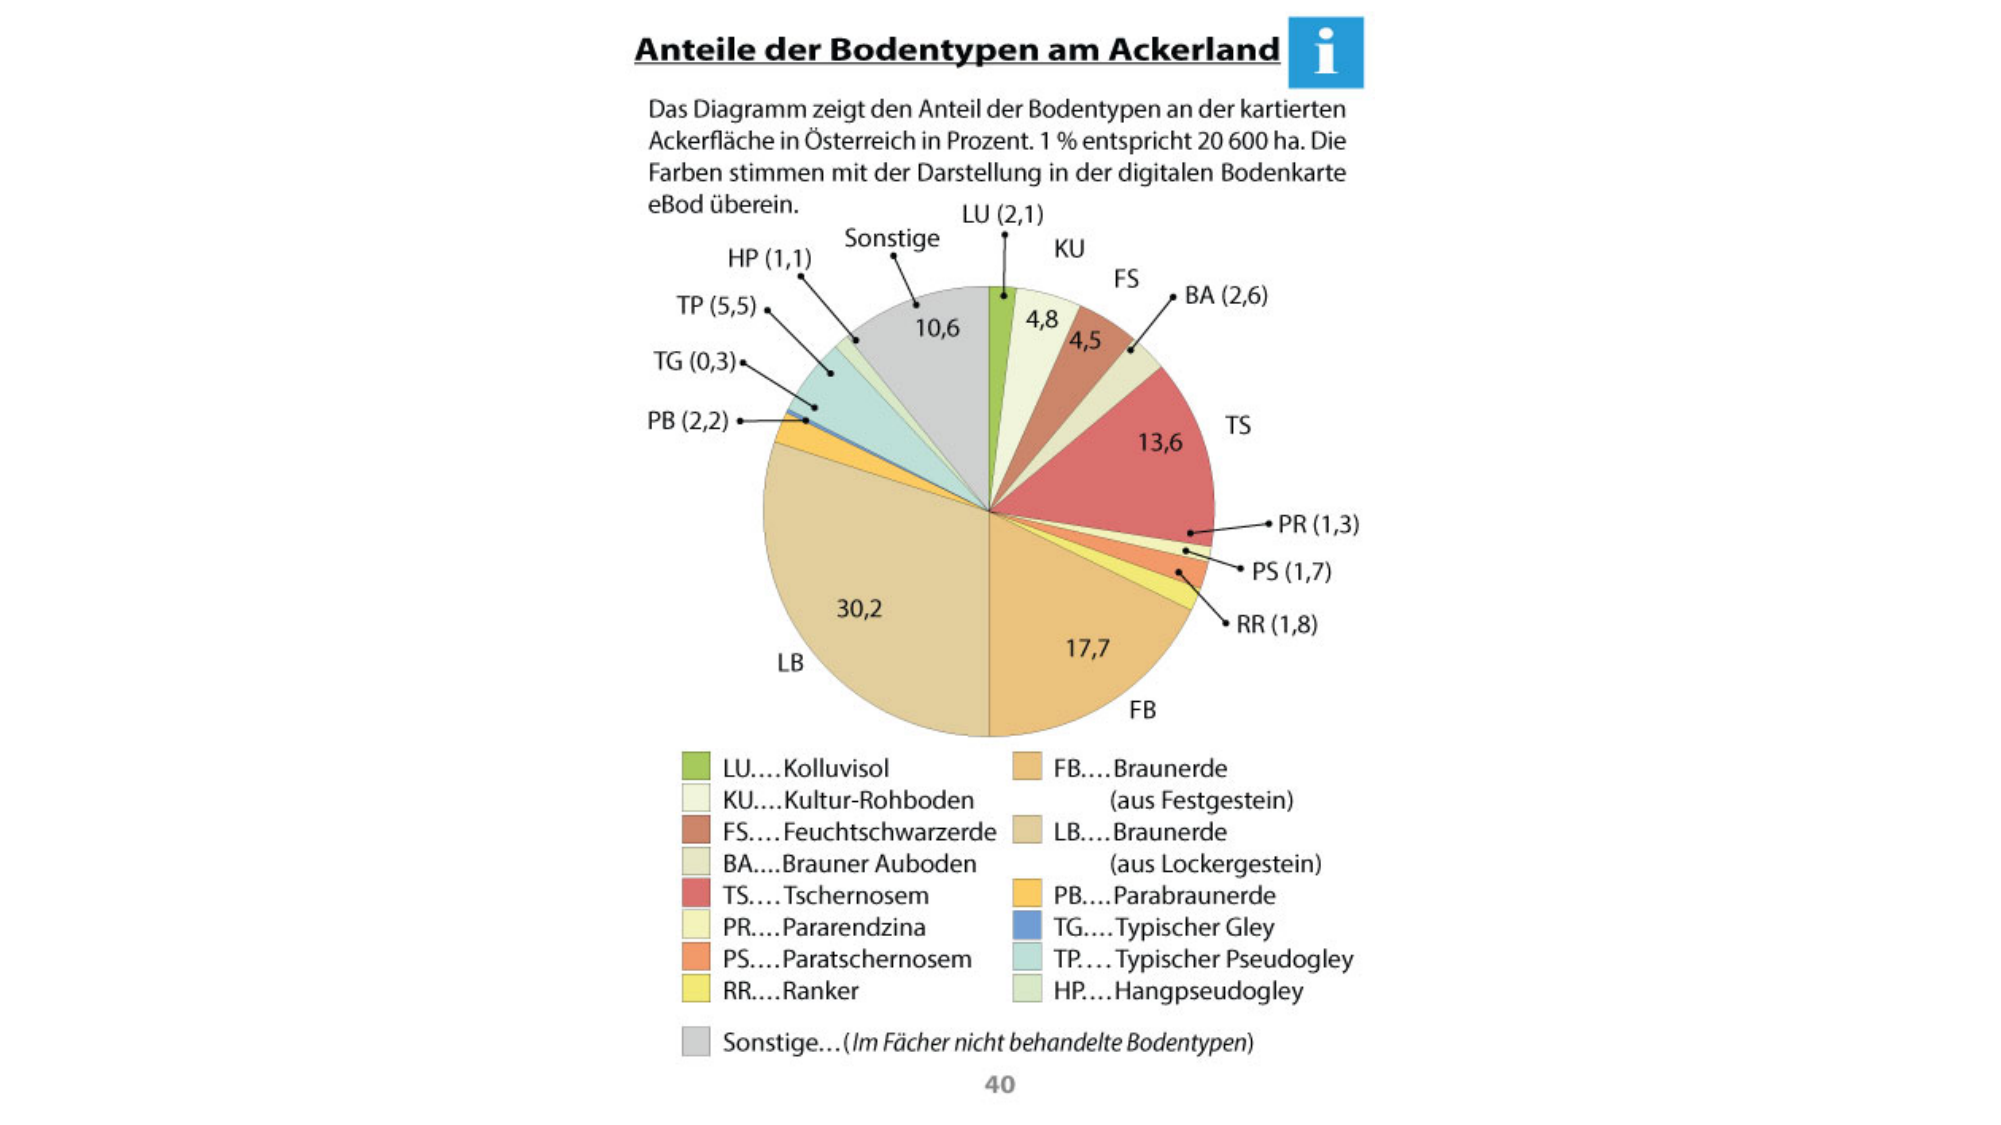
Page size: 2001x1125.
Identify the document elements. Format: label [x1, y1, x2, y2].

picture [625, 0, 1375, 1125]
